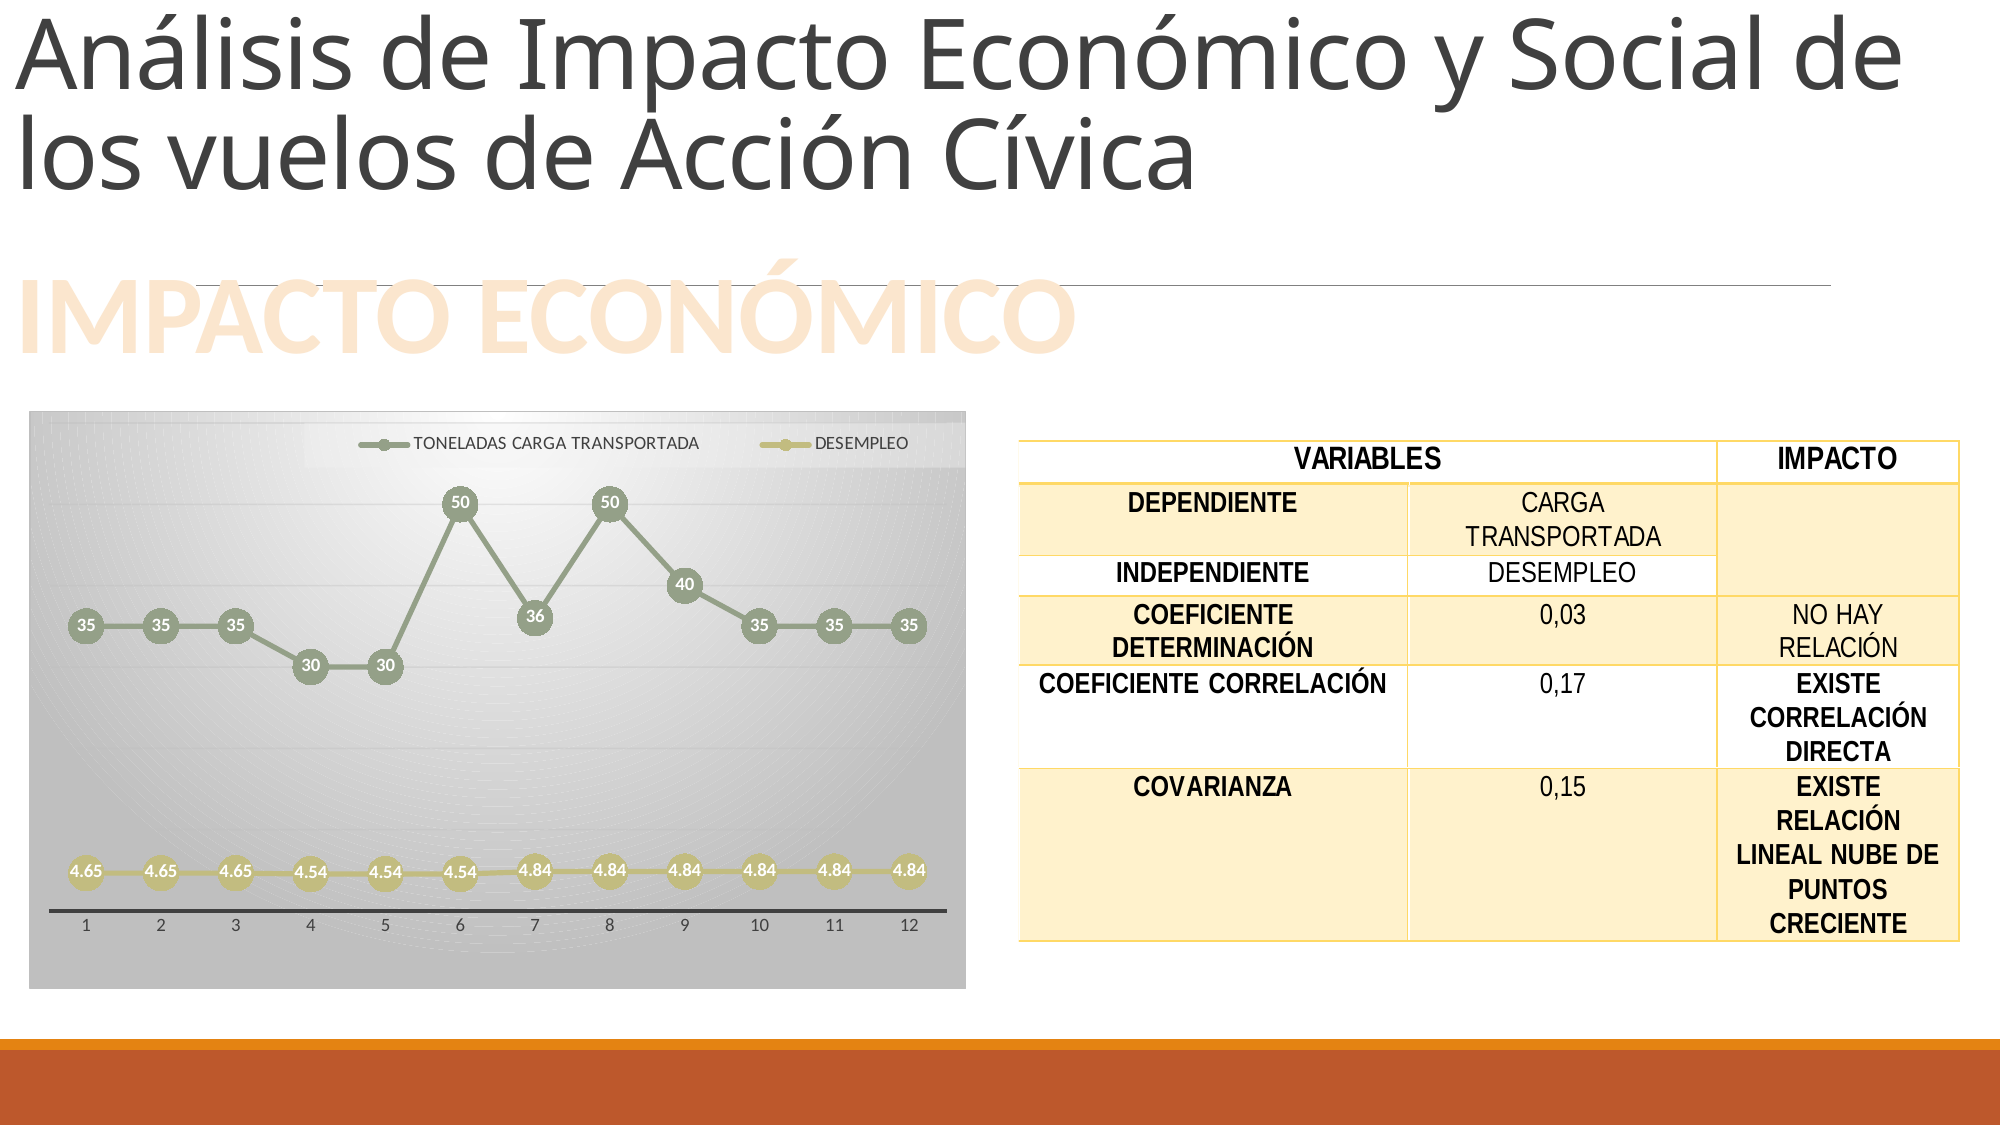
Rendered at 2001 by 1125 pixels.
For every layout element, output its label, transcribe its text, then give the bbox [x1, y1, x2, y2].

chart [28, 410, 967, 990]
picture [1018, 439, 1961, 1010]
title Análisis de Impacto Económico y Social de los vuelos de Acción Cívica [0, 0, 2000, 217]
text_box IMPACTO ECONÓMICO [0, 233, 1093, 384]
